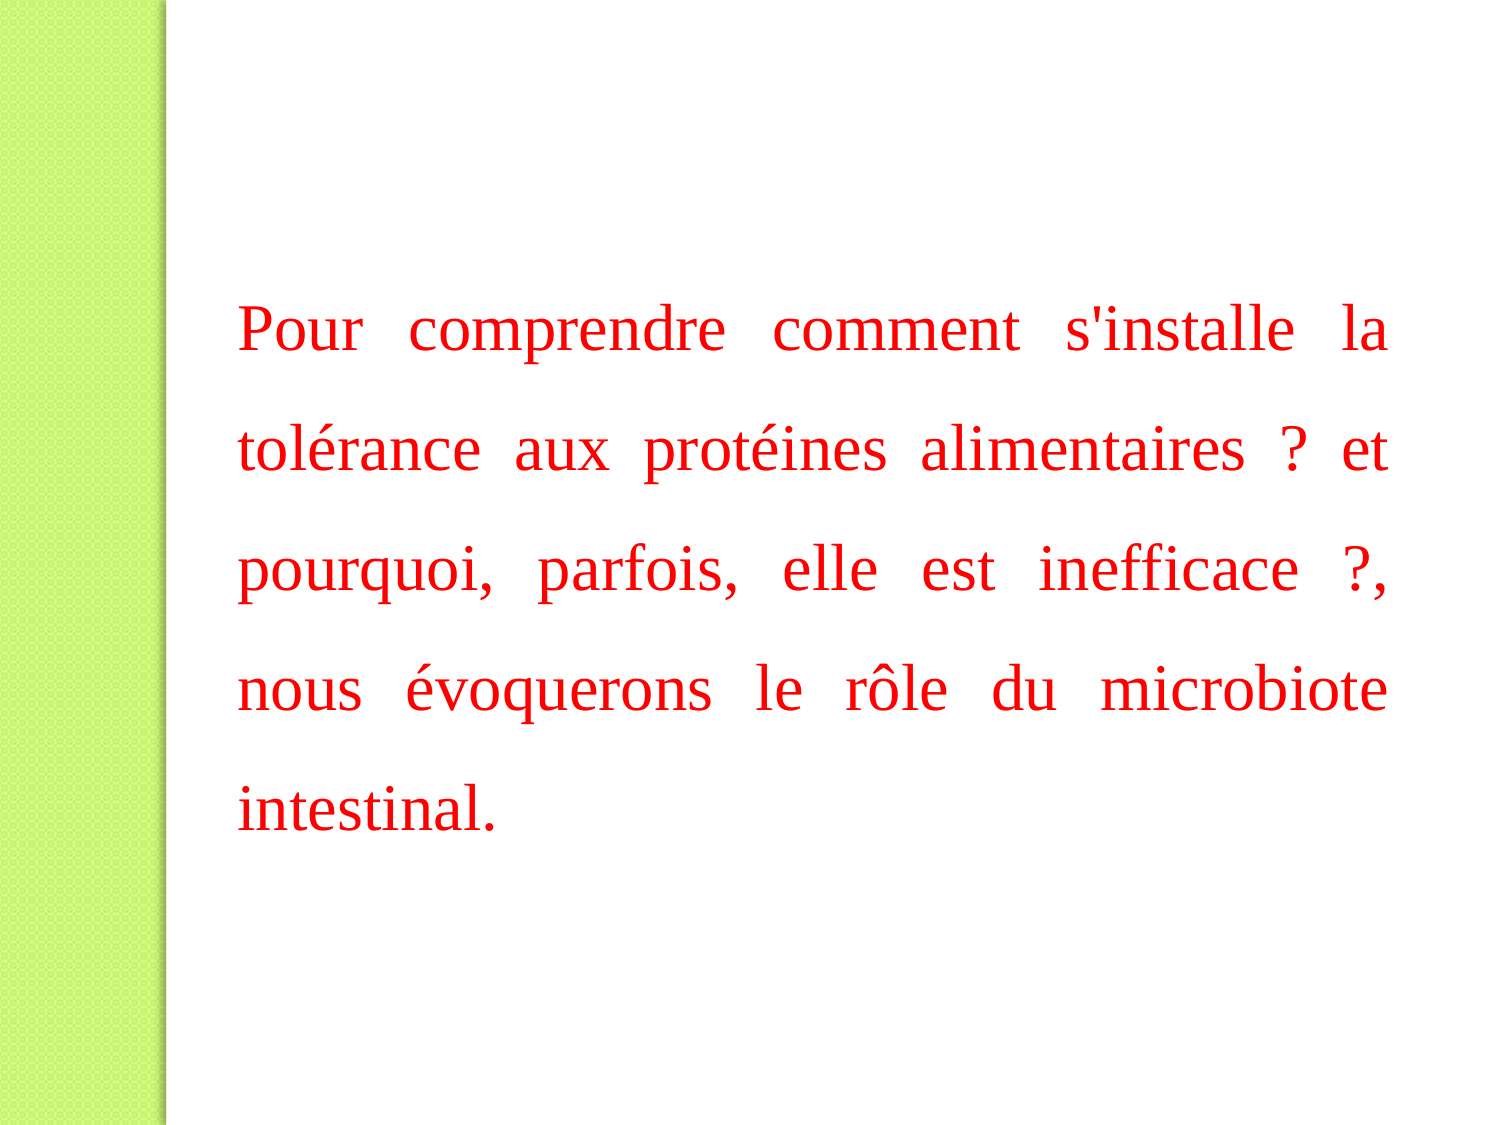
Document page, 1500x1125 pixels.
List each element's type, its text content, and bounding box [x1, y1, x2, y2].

text_box Pour comprendre comment s'installe la tolérance aux protéines alimentaires ? et pourquoi, parfois, elle est inefficace ?, nous évoquerons le rôle du microbiote intestinal. [222, 236, 1407, 852]
